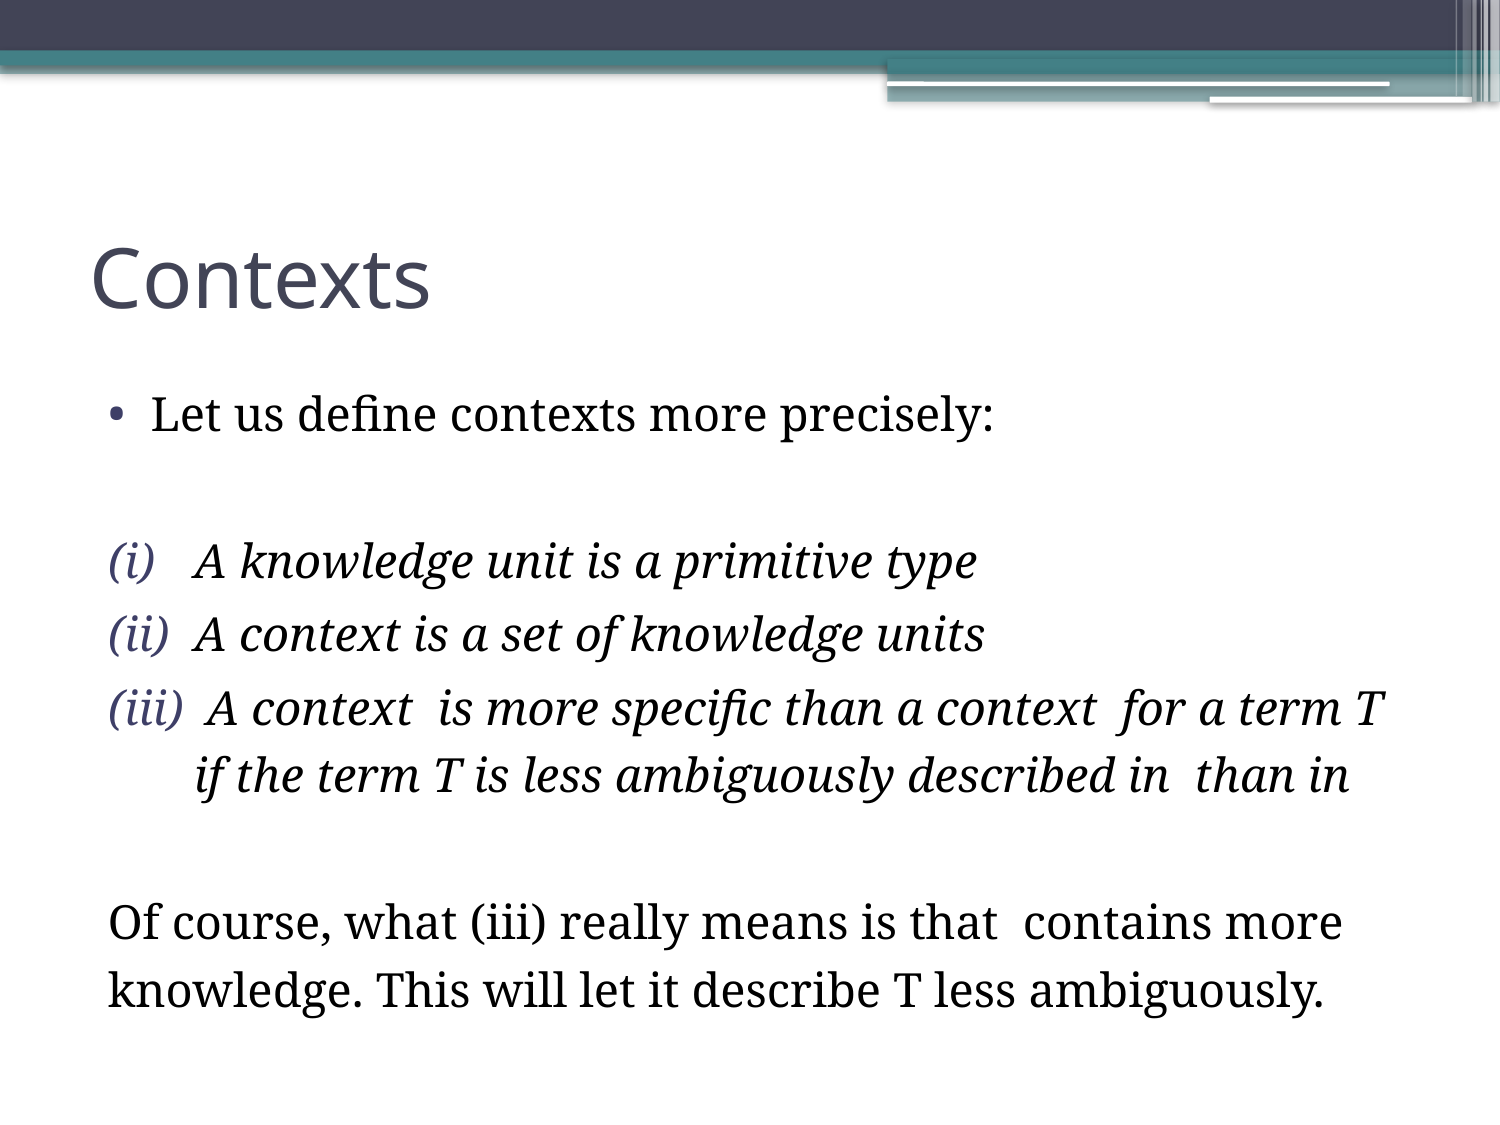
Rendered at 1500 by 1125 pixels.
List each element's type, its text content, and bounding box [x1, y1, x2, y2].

title Contexts [75, 187, 1425, 363]
